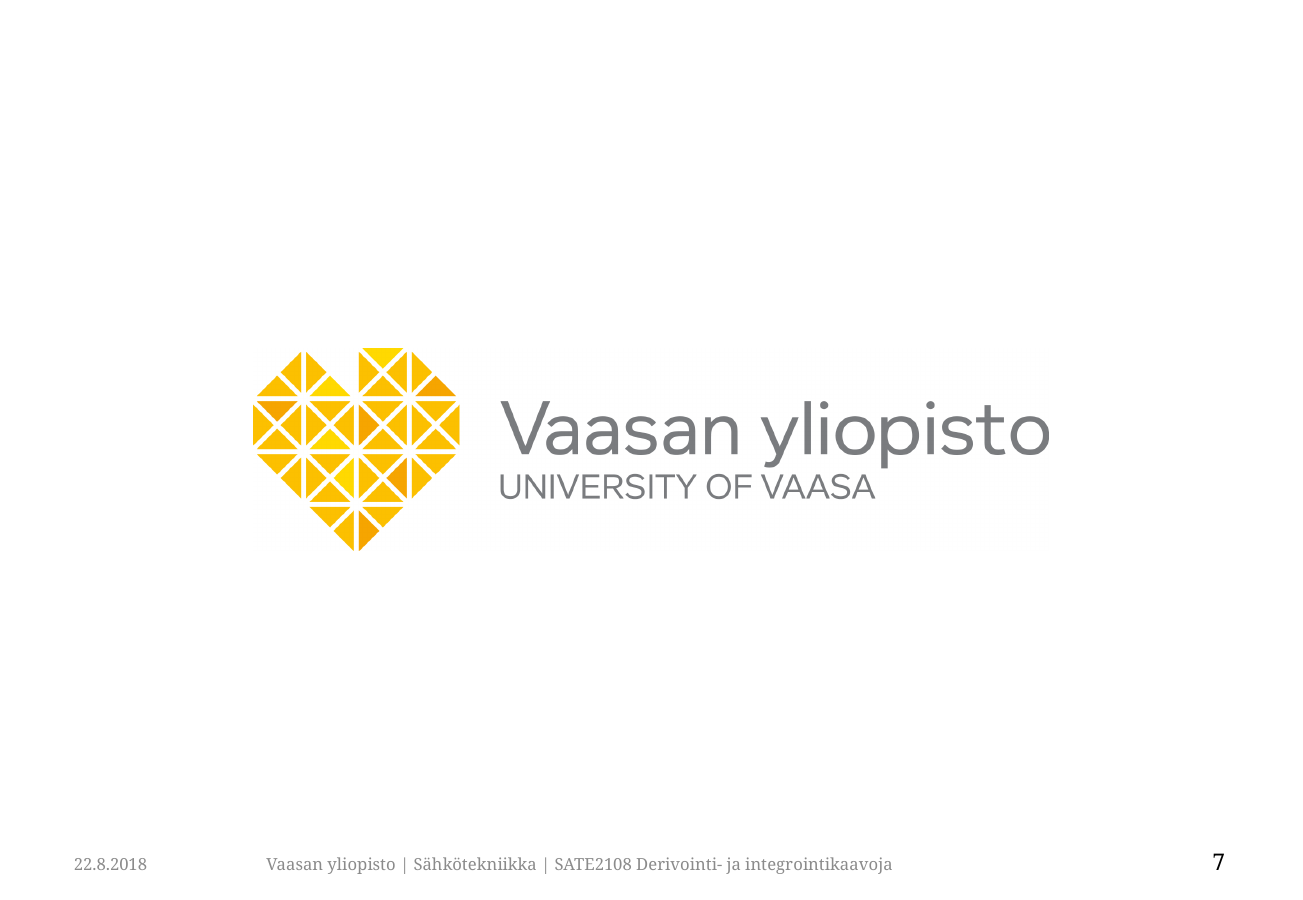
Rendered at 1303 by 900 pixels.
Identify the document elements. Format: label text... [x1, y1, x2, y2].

slide_number 7 [935, 839, 1239, 888]
footer Vaasan yliopisto | Sähkötekniikka | SATE2108 Derivointi- ja integrointikaavoja [225, 839, 935, 888]
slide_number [60, 839, 222, 888]
picture [253, 348, 1049, 552]
